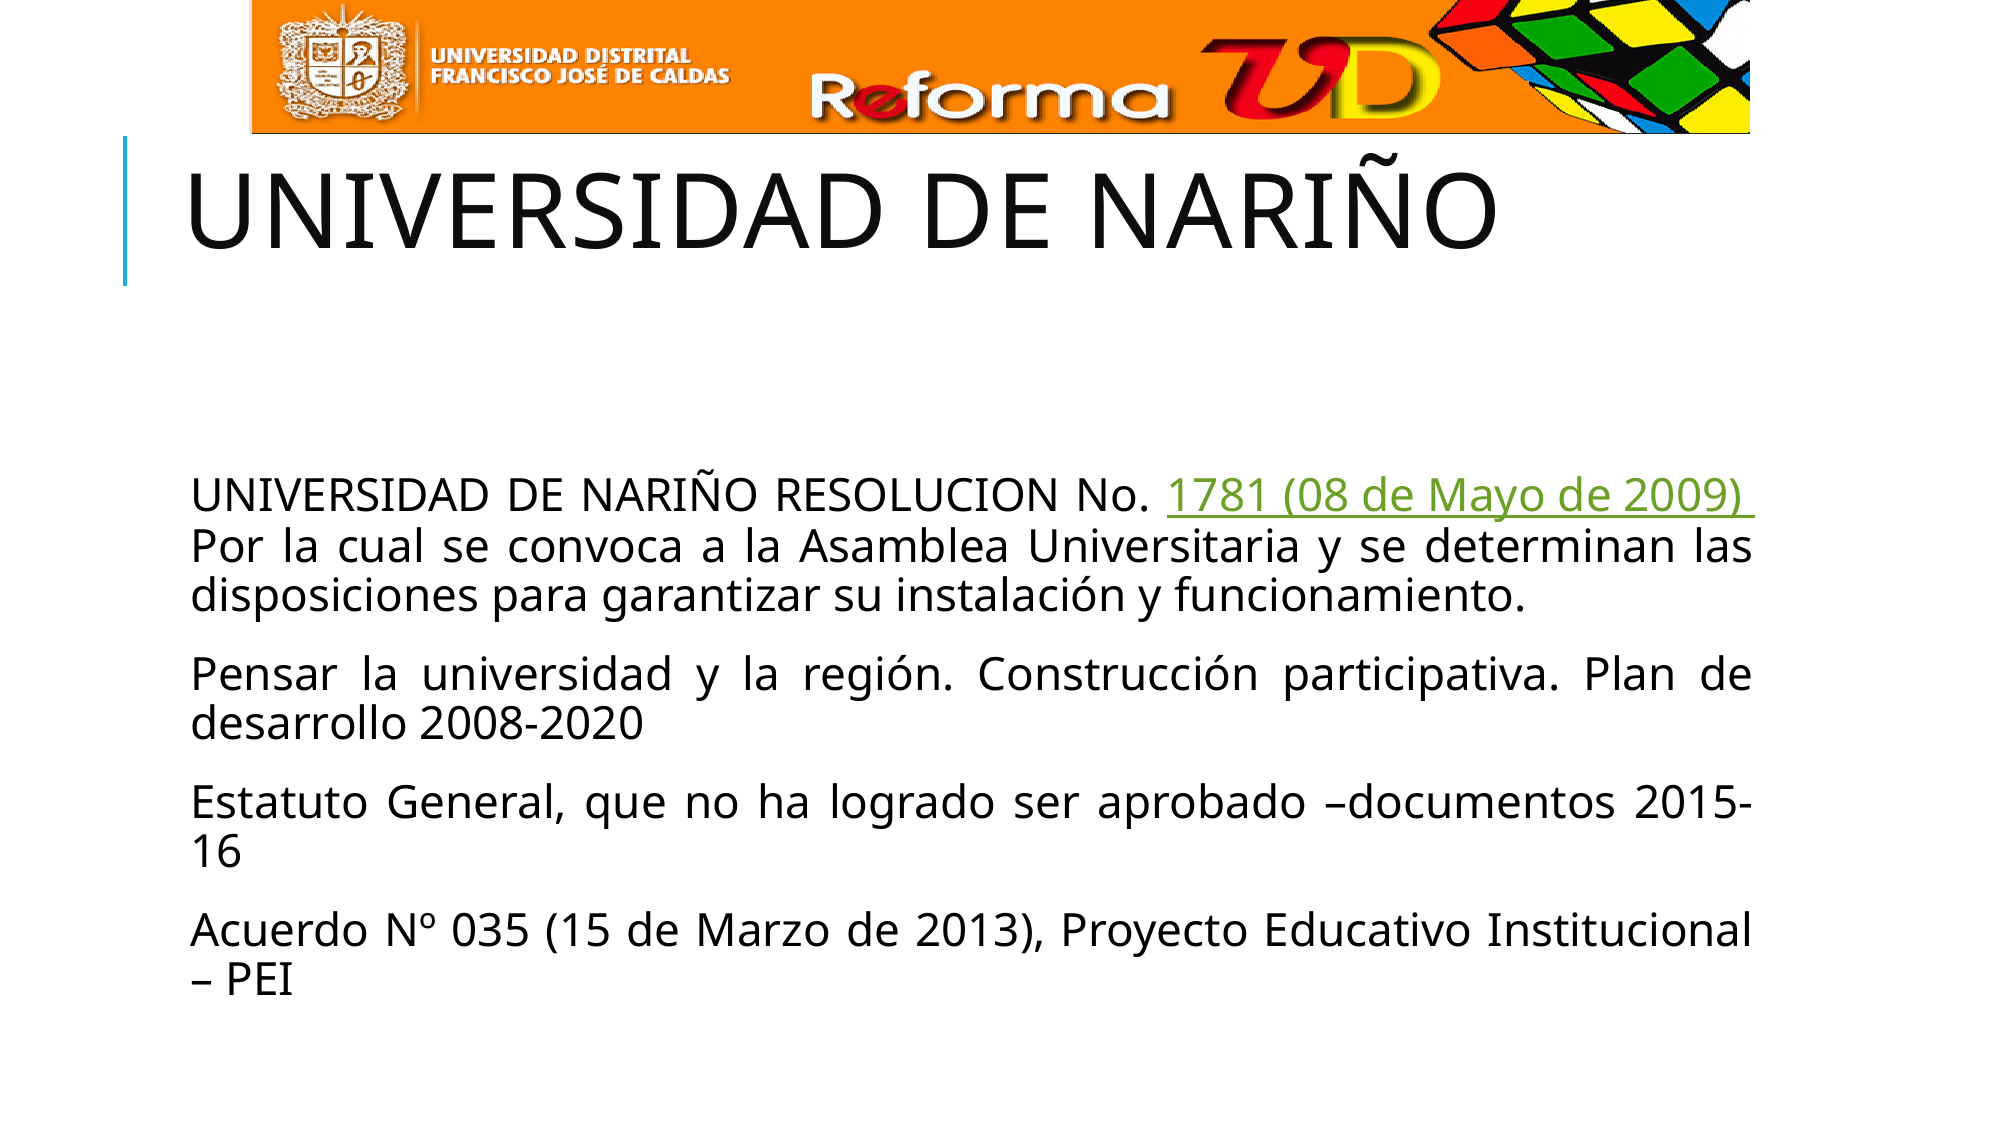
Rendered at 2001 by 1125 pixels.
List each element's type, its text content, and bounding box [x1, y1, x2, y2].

list UNIVERSIDAD DE NARIÑO RESOLUCION No. 1781 (08 de Mayo de 2009) Por la cual se convoca a la Asamblea Universitaria y se determinan las disposiciones para garantizar su instalación y funcionamiento. Pensar la universidad y la región. Construcción participativa. Plan de desarrollo 2008-2020 Estatuto General, que no ha logrado ser aprobado –documentos 2015-16 Acuerdo Nº 035 (15 de Marzo de 2013), Proyecto Educativo Institucional – PEI [168, 375, 1763, 1035]
title Universidad de Nariño [168, 96, 1763, 342]
picture [249, 0, 1751, 134]
